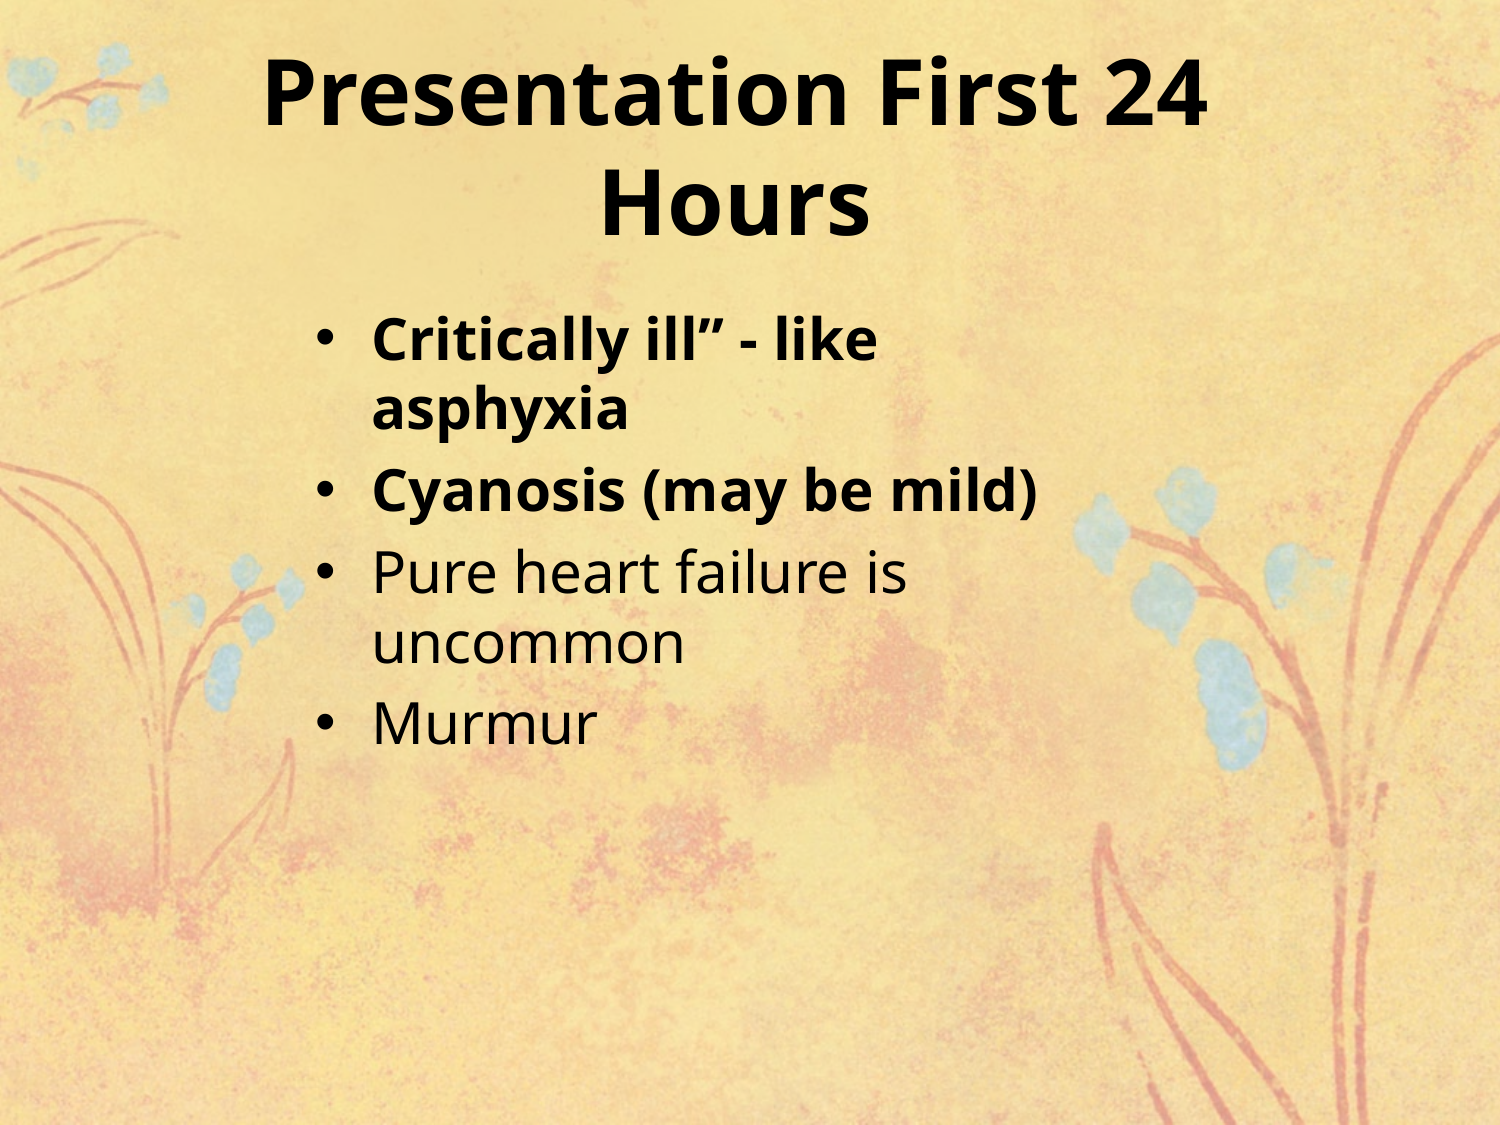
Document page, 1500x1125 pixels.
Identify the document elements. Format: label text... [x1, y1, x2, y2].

list Critically ill” - like asphyxia Cyanosis (may be mild) Pure heart failure is uncommon Murmur [300, 212, 1138, 888]
title Presentation First 24 Hours [162, 50, 1308, 238]
